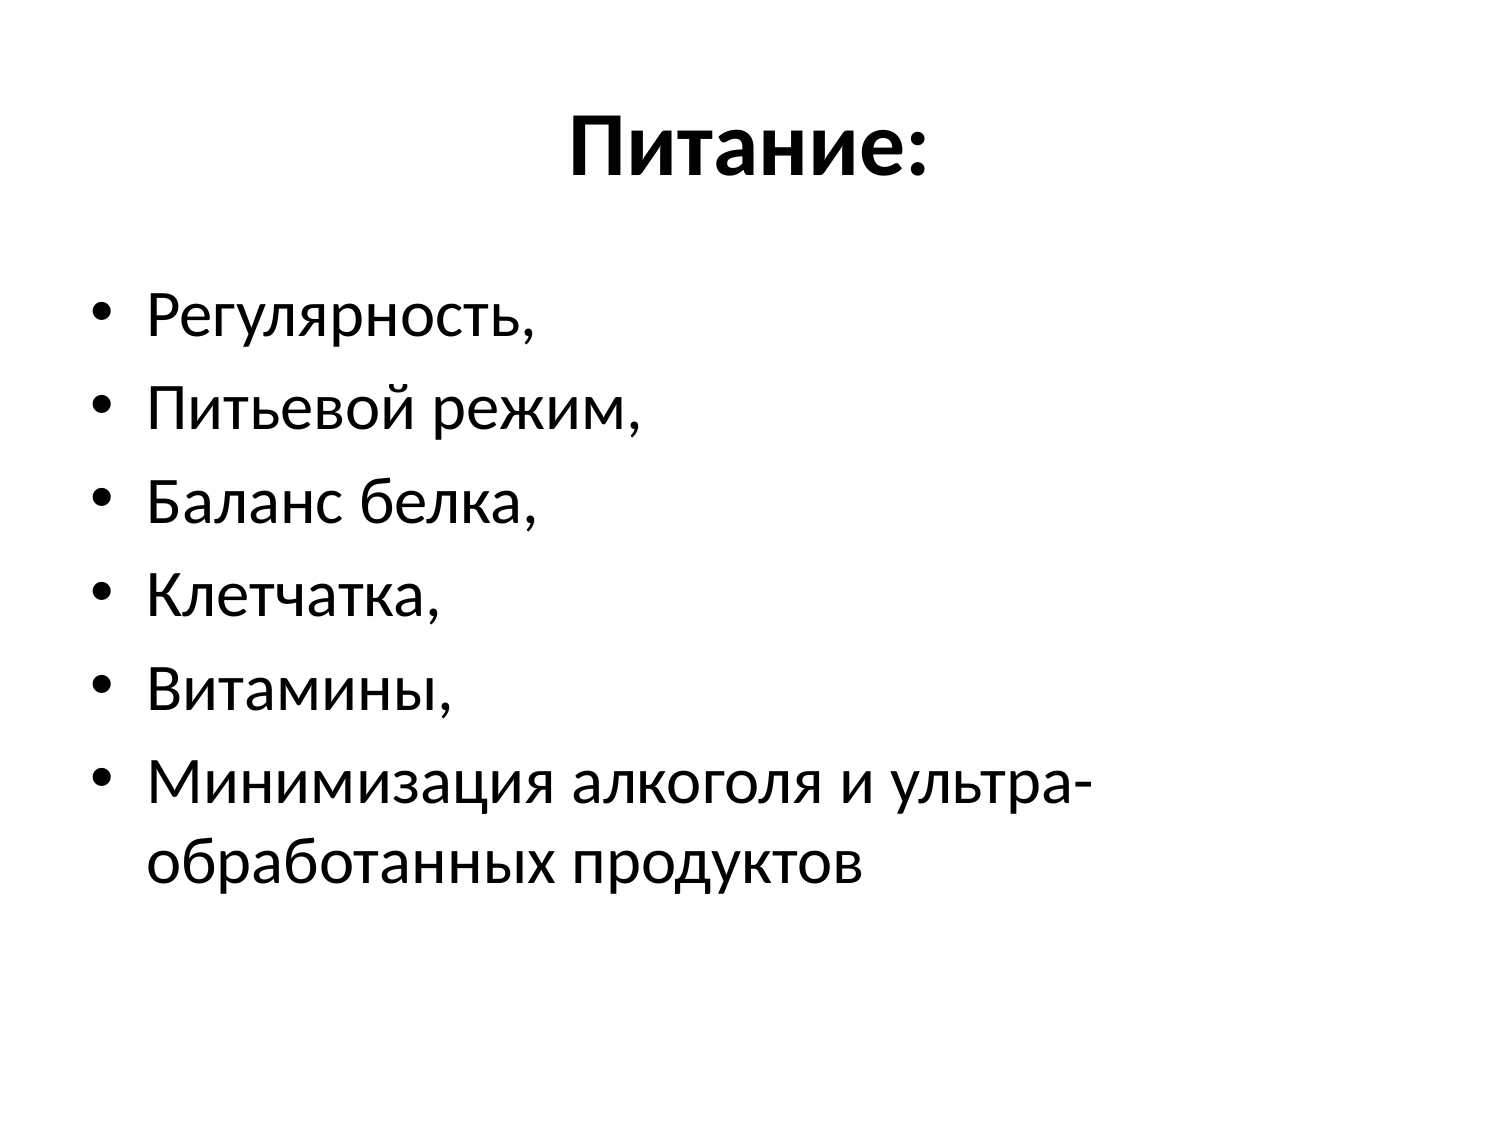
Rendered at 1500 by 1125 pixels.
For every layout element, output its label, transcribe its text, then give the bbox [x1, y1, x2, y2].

list Регулярность, Питьевой режим, Баланс белка, Клетчатка, Витамины, Минимизация алкоголя и ультра-обработанных продуктов [75, 262, 1425, 1005]
title Питание: [75, 45, 1425, 233]
